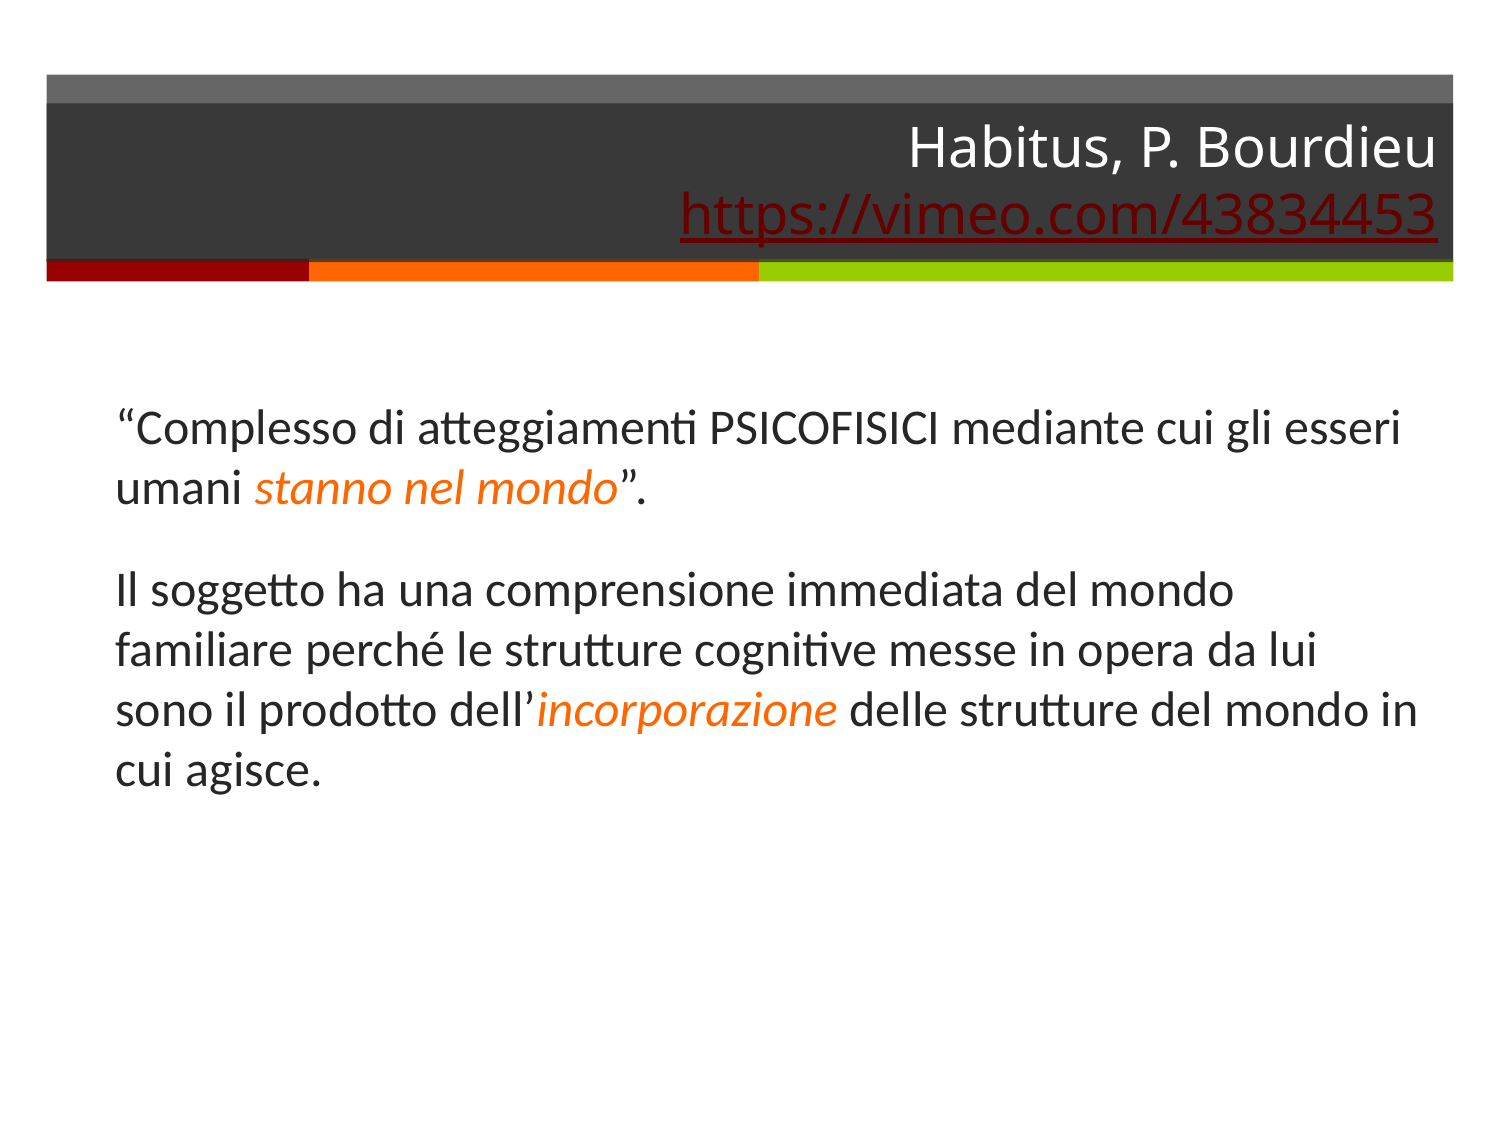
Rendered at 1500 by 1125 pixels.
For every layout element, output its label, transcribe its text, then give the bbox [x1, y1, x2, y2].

list “Complesso di atteggiamenti PSICOFISICI mediante cui gli esseri umani stanno nel mondo”. Il soggetto ha una comprensione immediata del mondo familiare perché le strutture cognitive messe in opera da lui sono il prodotto dell’incorporazione delle strutture del mondo in cui agisce. [100, 387, 1438, 1125]
title Habitus, P. Bourdieu https://vimeo.com/43834453 [46, 103, 1454, 263]
